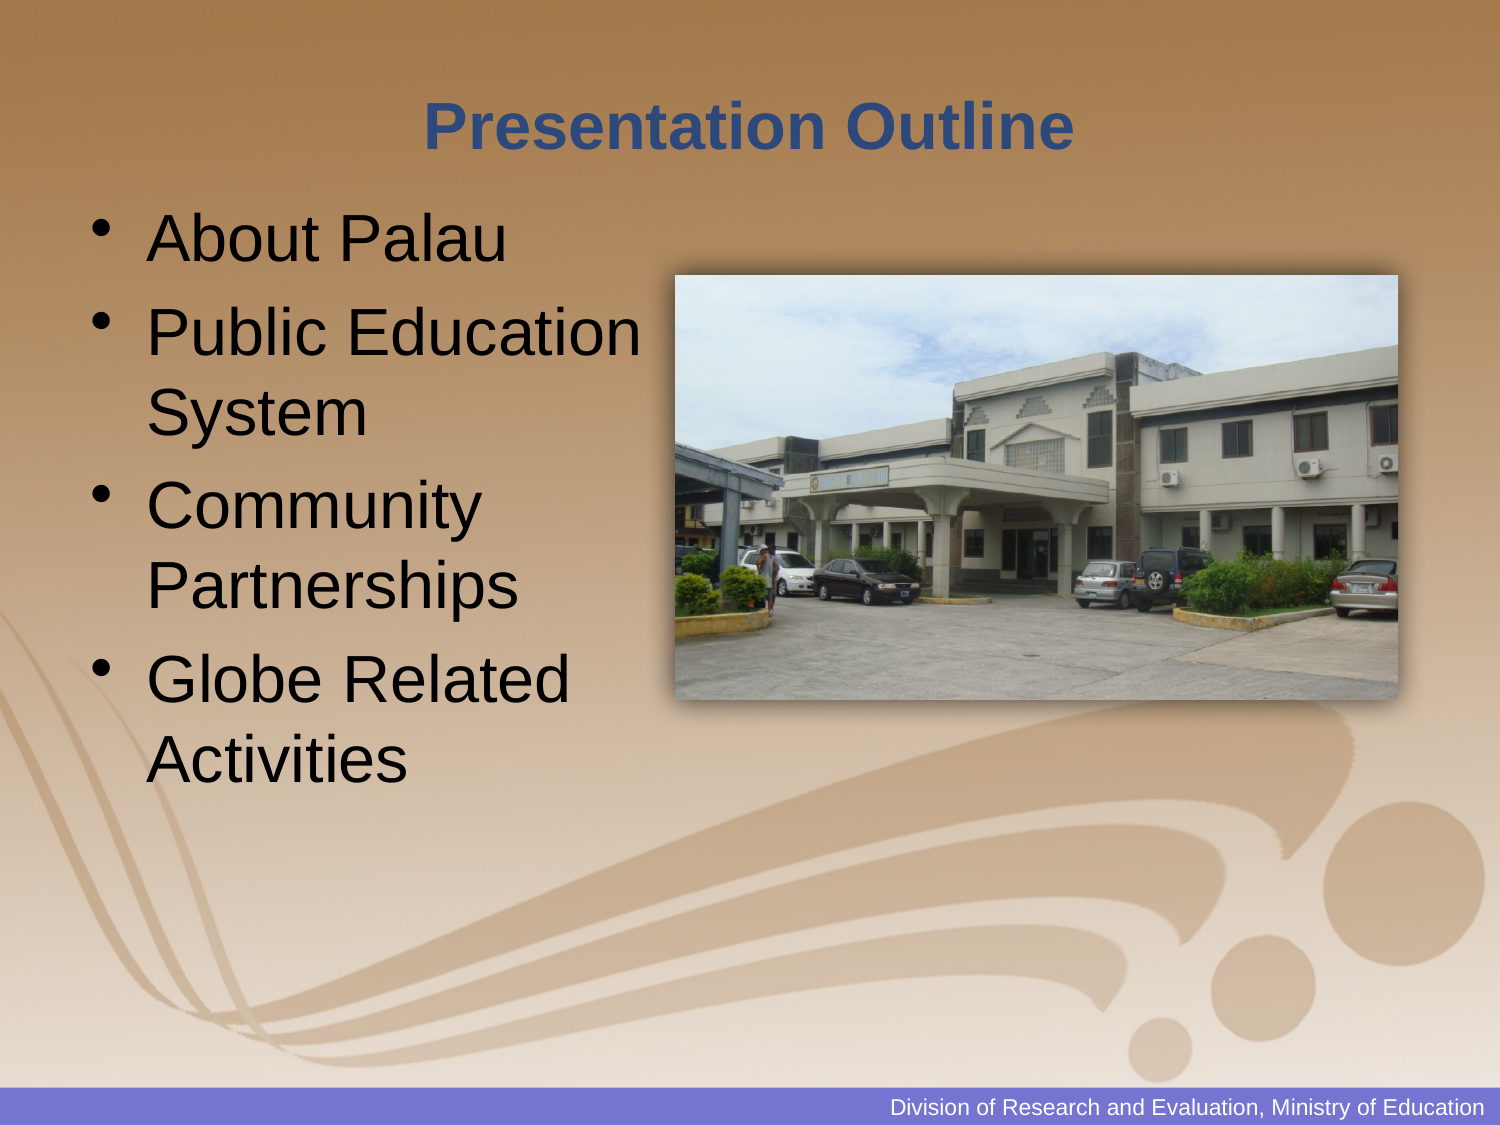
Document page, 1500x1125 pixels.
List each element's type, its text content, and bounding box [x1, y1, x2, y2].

text_box Division of Research and Evaluation, Ministry of Education [0, 1085, 1500, 1125]
title Presentation Outline [74, 44, 1426, 201]
picture [0, 0, 1500, 1085]
list About Palau Public Education System Community Partnerships Globe Related Activities [74, 187, 751, 851]
